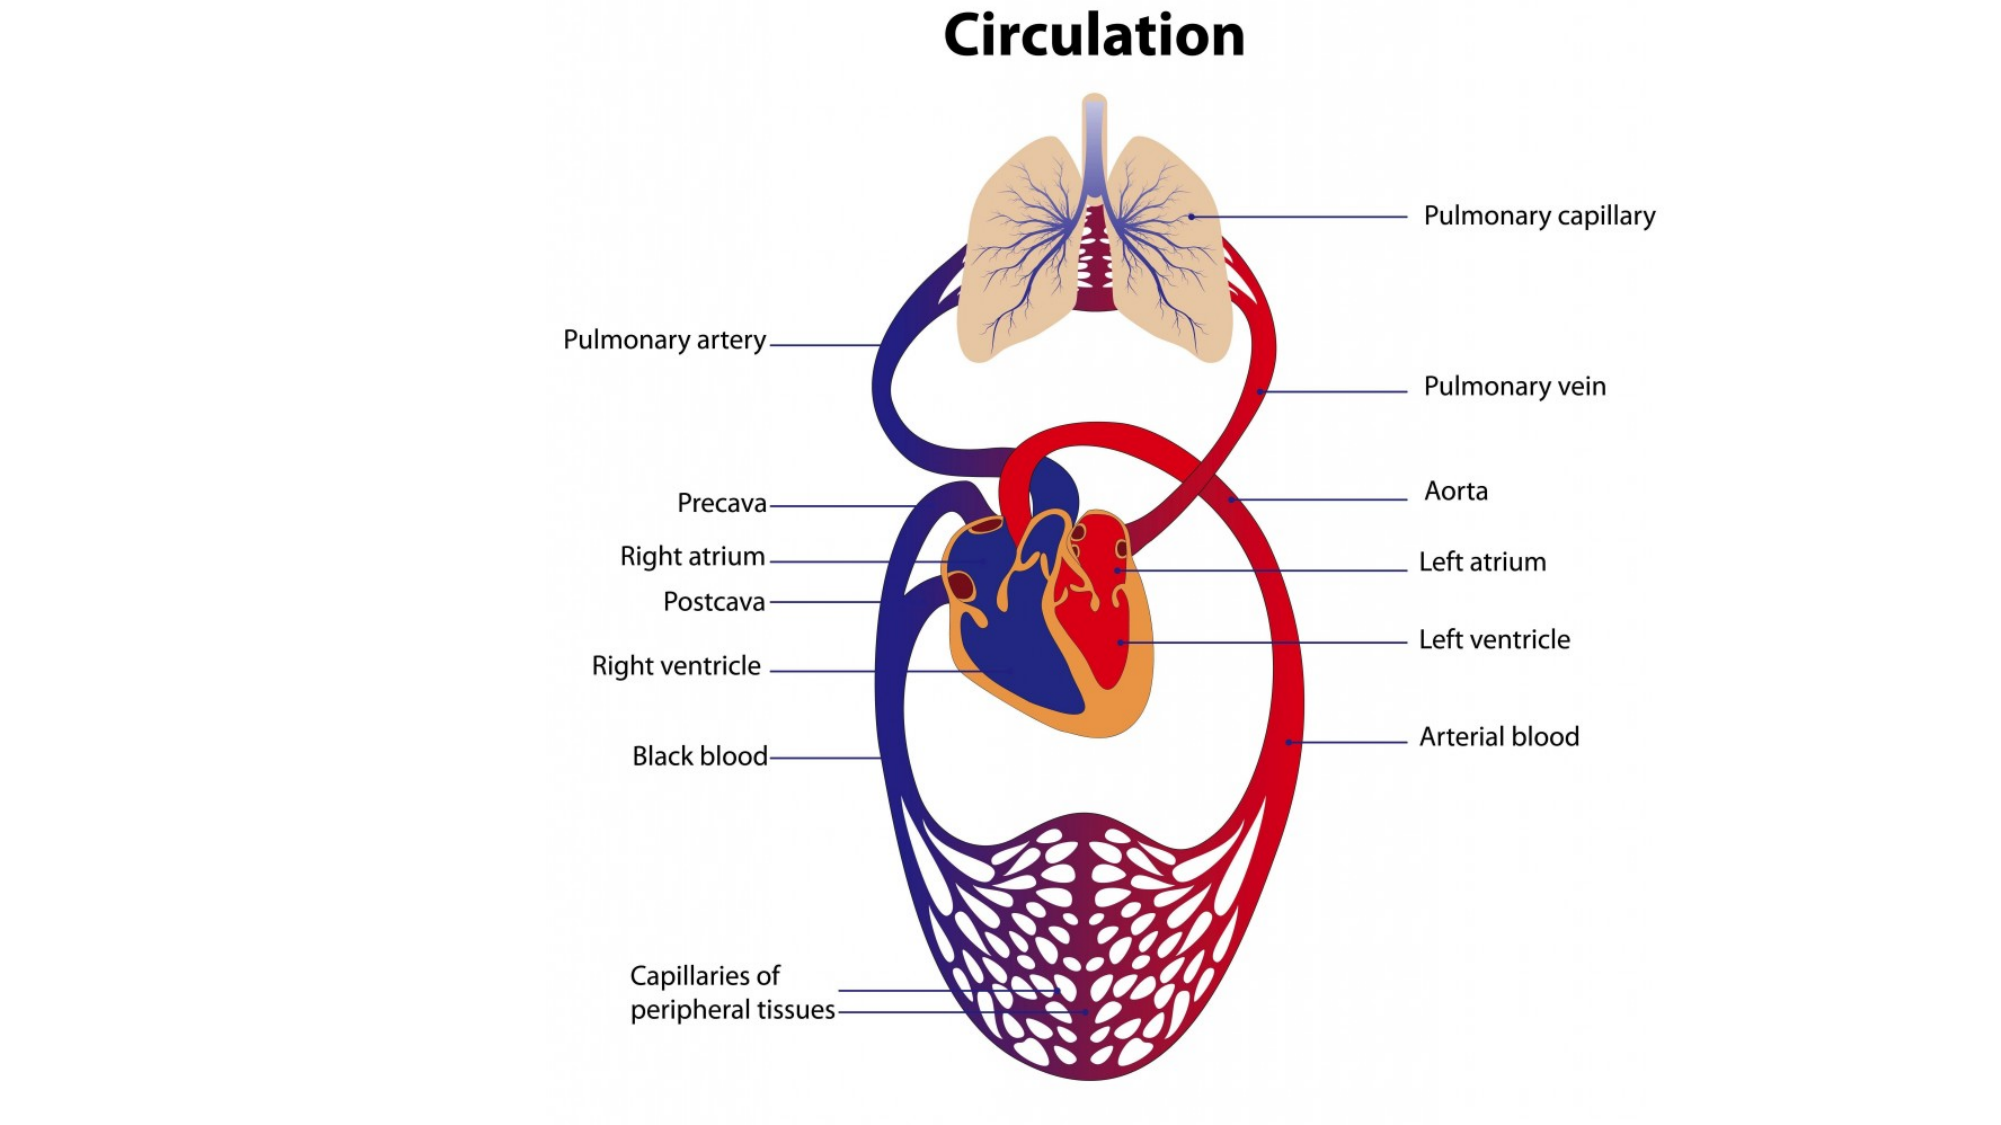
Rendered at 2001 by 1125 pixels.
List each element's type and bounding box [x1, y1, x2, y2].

list [545, 0, 1664, 1125]
